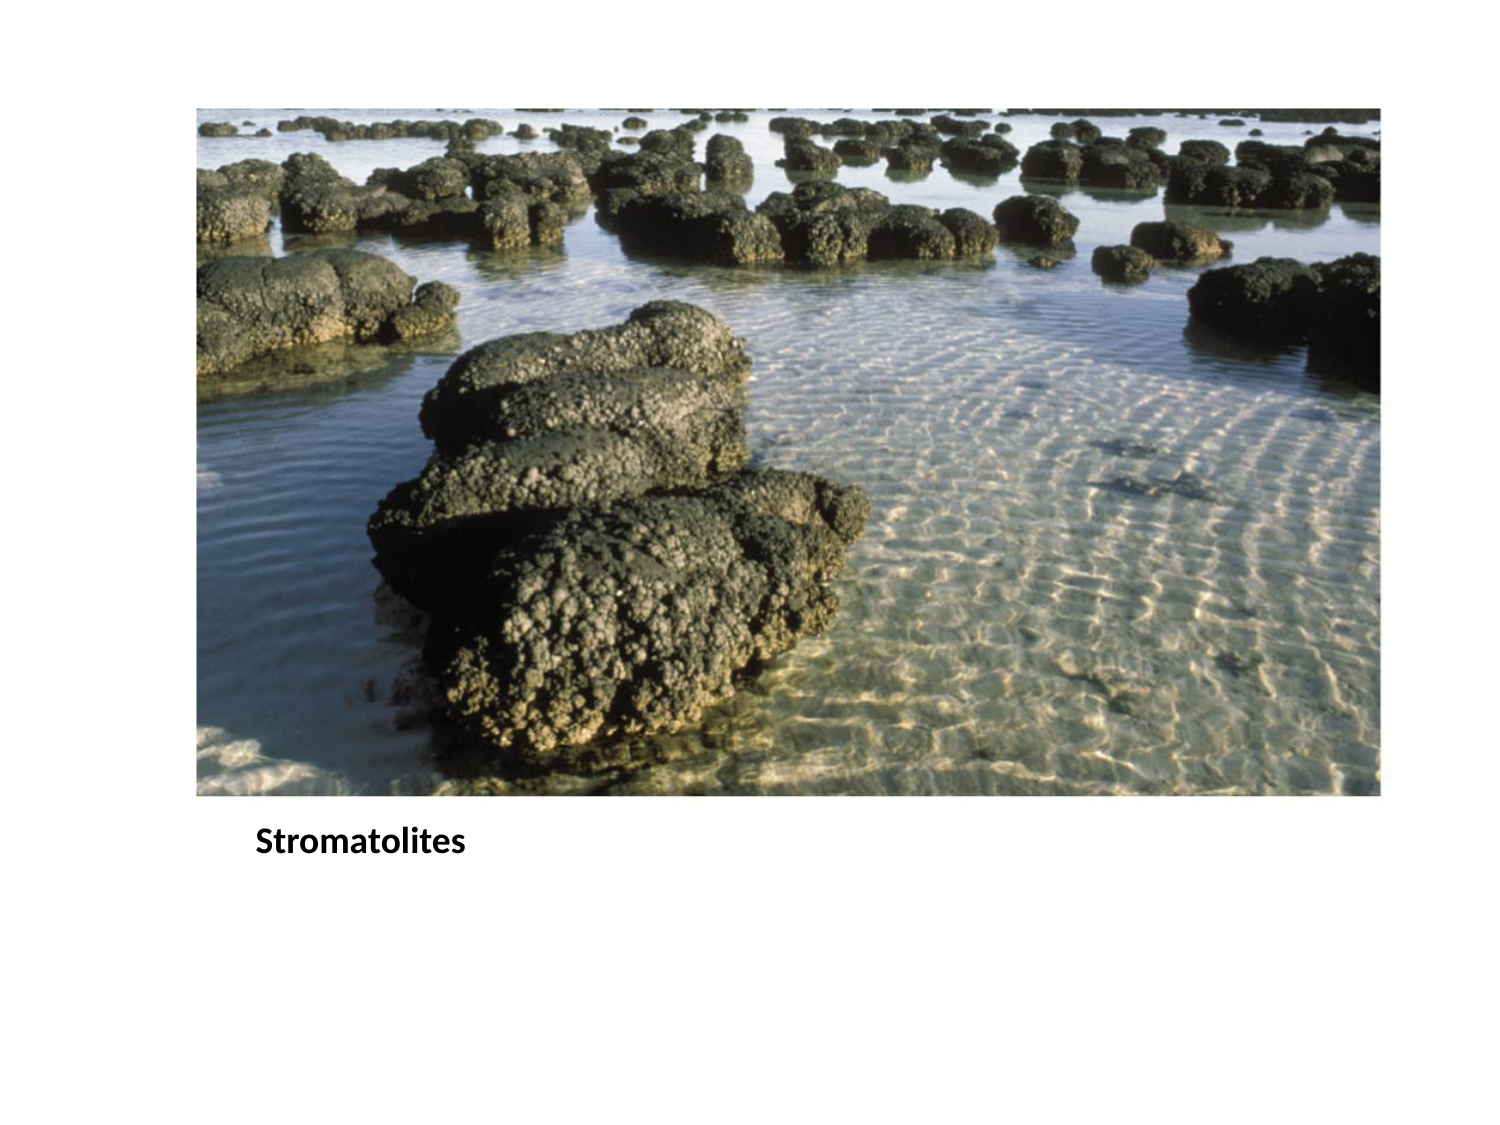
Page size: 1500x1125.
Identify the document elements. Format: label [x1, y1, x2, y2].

picture [187, 99, 1390, 875]
